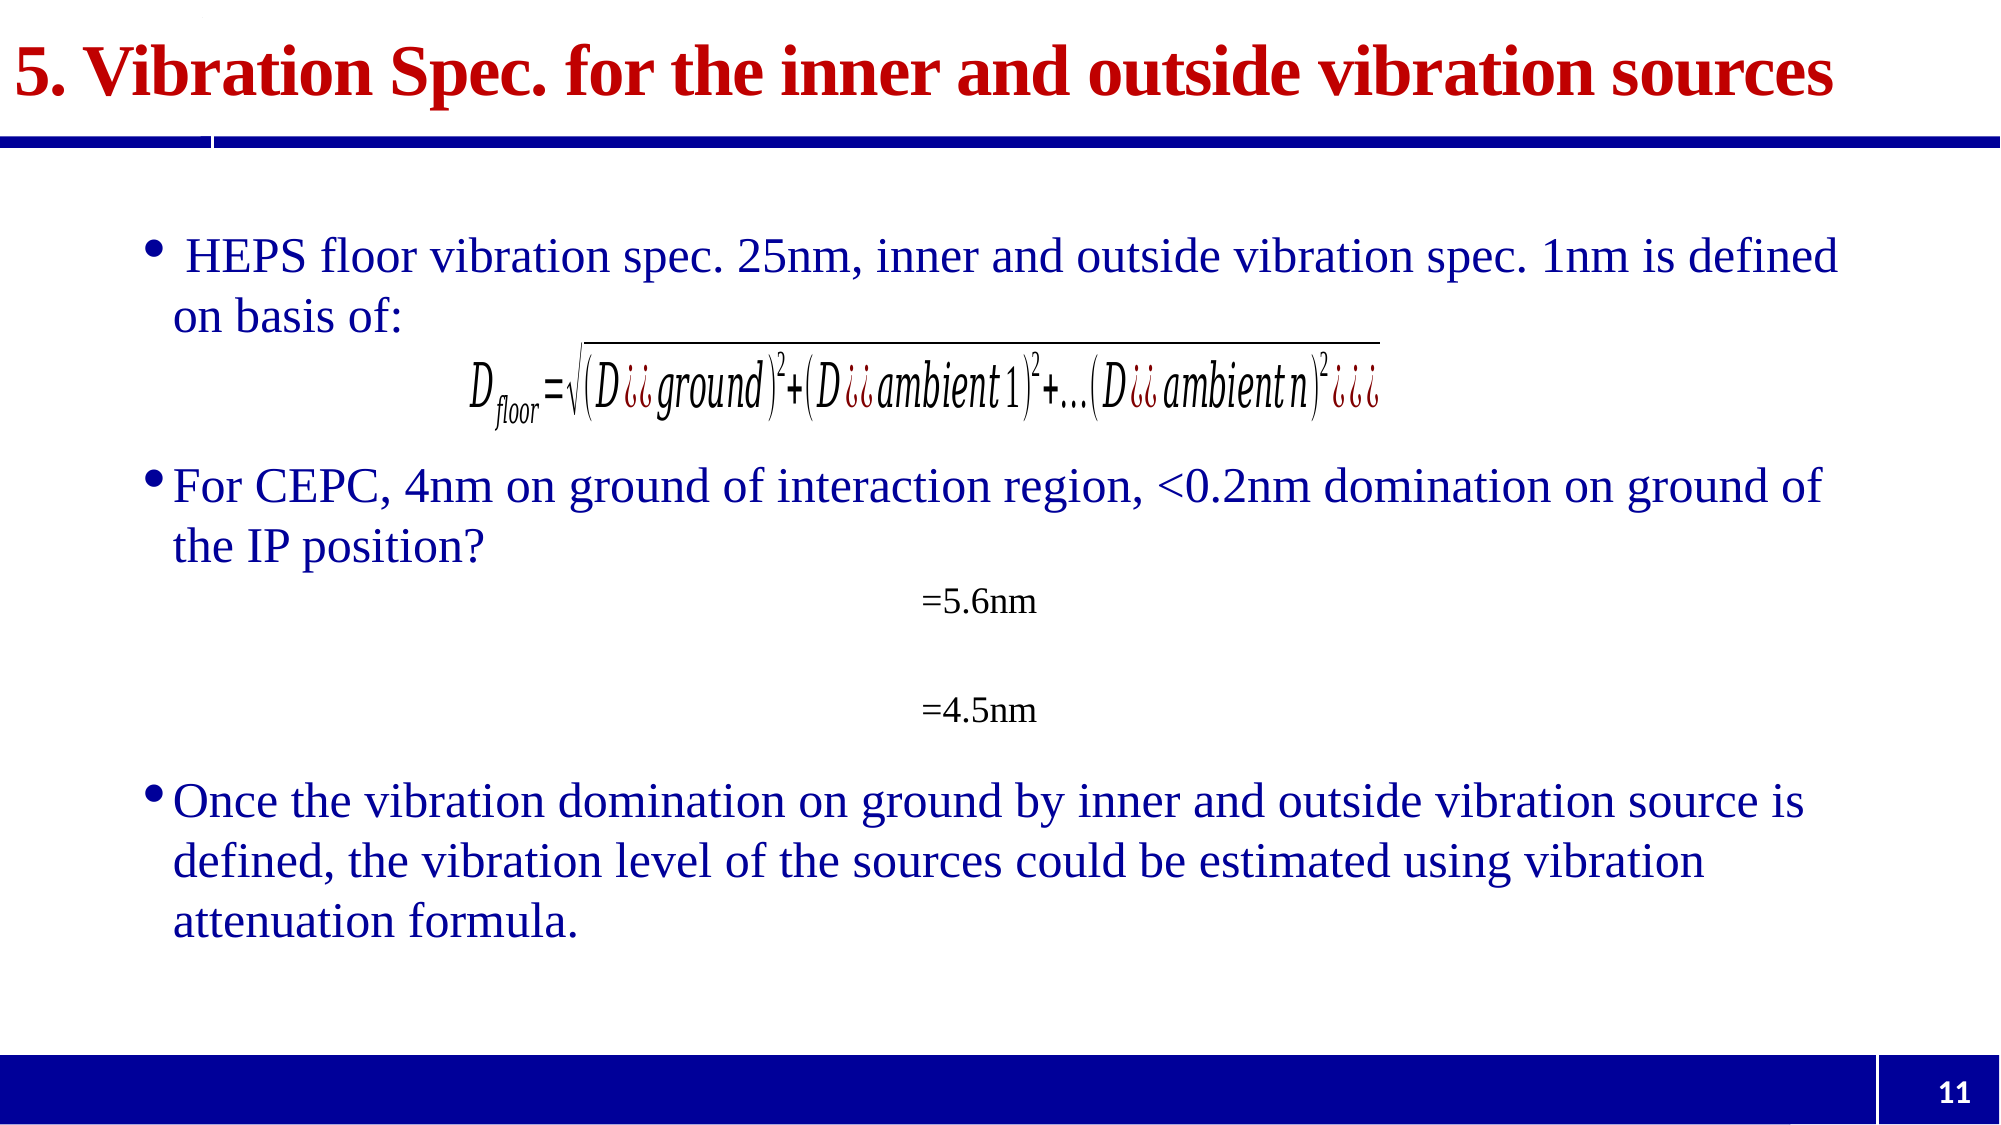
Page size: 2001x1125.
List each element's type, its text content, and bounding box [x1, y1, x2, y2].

title 5. Vibration Spec. for the inner and outside vibration sources [0, 17, 1981, 127]
list HEPS floor vibration spec. 25nm, inner and outside vibration spec. 1nm is defined on basis of: For CEPC, 4nm on ground of interaction region, <0.2nm domination on ground of the IP position? Once the vibration domination on ground by inner and outside vibration source is defined, the vibration level of the sources could be estimated using vibration attenuation formula. [127, 215, 1887, 1004]
